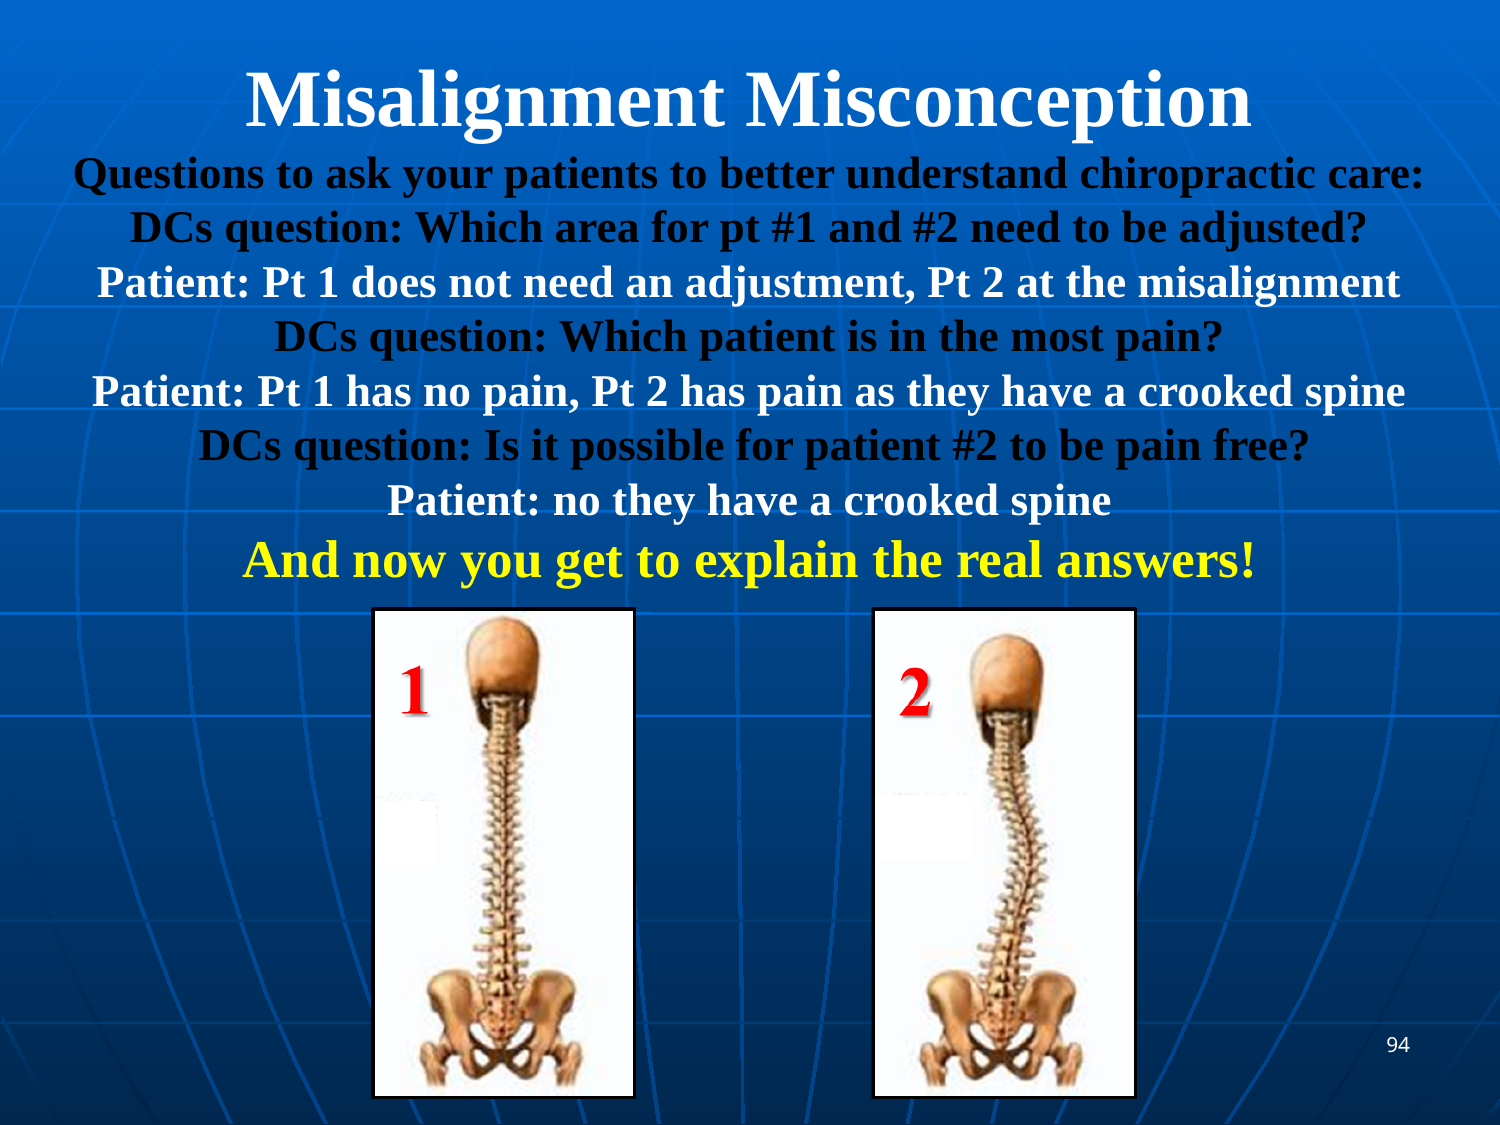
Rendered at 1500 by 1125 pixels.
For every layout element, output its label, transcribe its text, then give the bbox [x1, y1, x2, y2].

picture [351, 607, 636, 1100]
picture [852, 607, 1137, 1100]
text_box Misalignment Misconception Questions to ask your patients to better understand chiropractic care: DCs question: Which area for pt #1 and #2 need to be adjusted? Patient: Pt 1 does not need an adjustment, Pt 2 at the misalignment DCs question: Which patient is in the most pain? Patient: Pt 1 has no pain, Pt 2 has pain as they have a crooked spine DCs question: Is it possible for patient #2 to be pain free? Patient: no they have a crooked spine And now you get to explain the real answers! [41, 38, 1459, 595]
slide_number 94 [1140, 1023, 1426, 1100]
